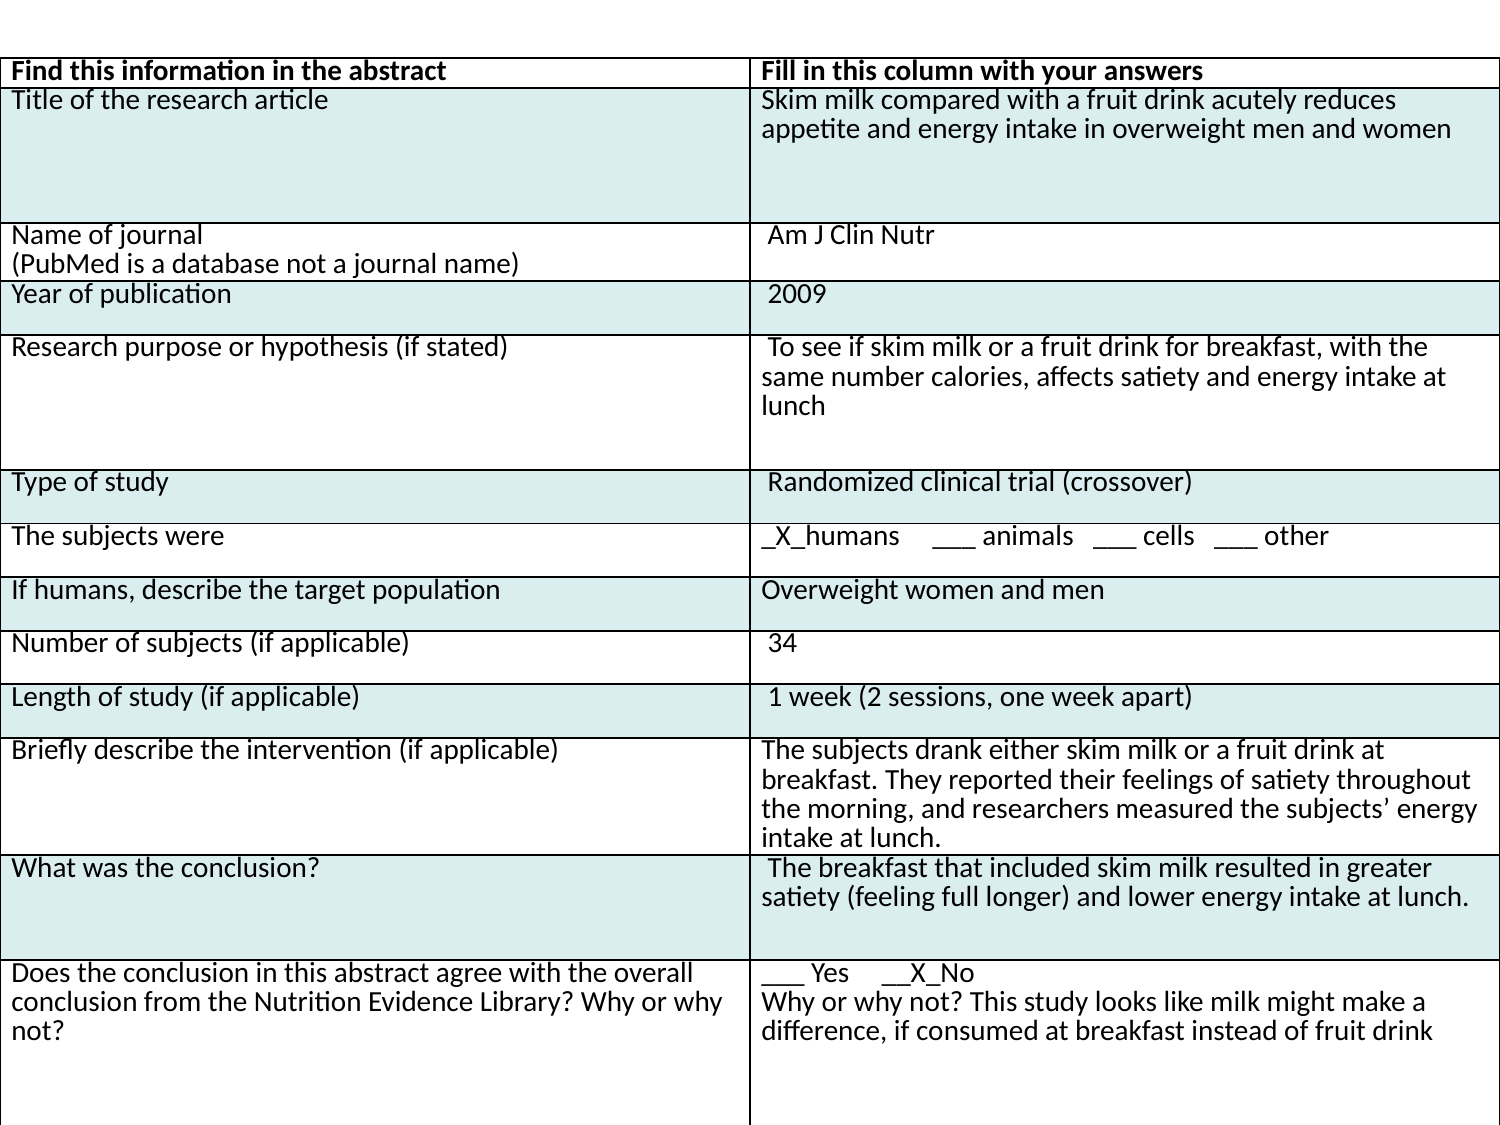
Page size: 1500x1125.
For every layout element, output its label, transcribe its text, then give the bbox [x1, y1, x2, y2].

table_cell Randomized clinical trial (crossover) [751, 471, 1499, 523]
table_cell What was the conclusion? [1, 856, 749, 959]
table_cell _X_humans ___ animals ___ cells ___ other [751, 524, 1499, 576]
table_cell Briefly describe the intervention (if applicable) [1, 739, 749, 854]
table_cell 1 week (2 sessions, one week apart) [751, 685, 1499, 737]
table_cell Skim milk compared with a fruit drink acutely reduces appetite and energy intake in overweight men and women [751, 89, 1499, 222]
table_cell 2009 [751, 282, 1499, 334]
table_cell Year of publication [1, 282, 749, 334]
table_cell Title of the research article [1, 89, 749, 222]
table_cell Overweight women and men [751, 578, 1499, 630]
table_header Find this information in the abstract [1, 59, 749, 87]
table_cell Am J Clin Nutr [751, 224, 1499, 280]
table_cell The subjects drank either skim milk or a fruit drink at breakfast. They reported their feelings of satiety throughout the morning, and researchers measured the subjects’ energy intake at lunch. [751, 739, 1499, 854]
table_cell If humans, describe the target population [1, 578, 749, 630]
table_cell ___ Yes __X_No Why or why not? This study looks like milk might make a difference, if consumed at breakfast instead of fruit drink [751, 961, 1499, 1125]
table_cell Name of journal (PubMed is a database not a journal name) [1, 224, 749, 280]
table_cell Research purpose or hypothesis (if stated) [1, 336, 749, 469]
table_cell The breakfast that included skim milk resulted in greater satiety (feeling full longer) and lower energy intake at lunch. [751, 856, 1499, 959]
table_cell To see if skim milk or a fruit drink for breakfast, with the same number calories, affects satiety and energy intake at lunch [751, 336, 1499, 469]
table_cell Does the conclusion in this abstract agree with the overall conclusion from the Nutrition Evidence Library? Why or why not? [1, 961, 749, 1125]
table_header Fill in this column with your answers [751, 59, 1499, 87]
table_cell Number of subjects (if applicable) [1, 632, 749, 683]
table_cell Length of study (if applicable) [1, 685, 749, 737]
table_cell 34 [751, 632, 1499, 683]
table_cell The subjects were [1, 524, 749, 576]
table_cell Type of study [1, 471, 749, 523]
